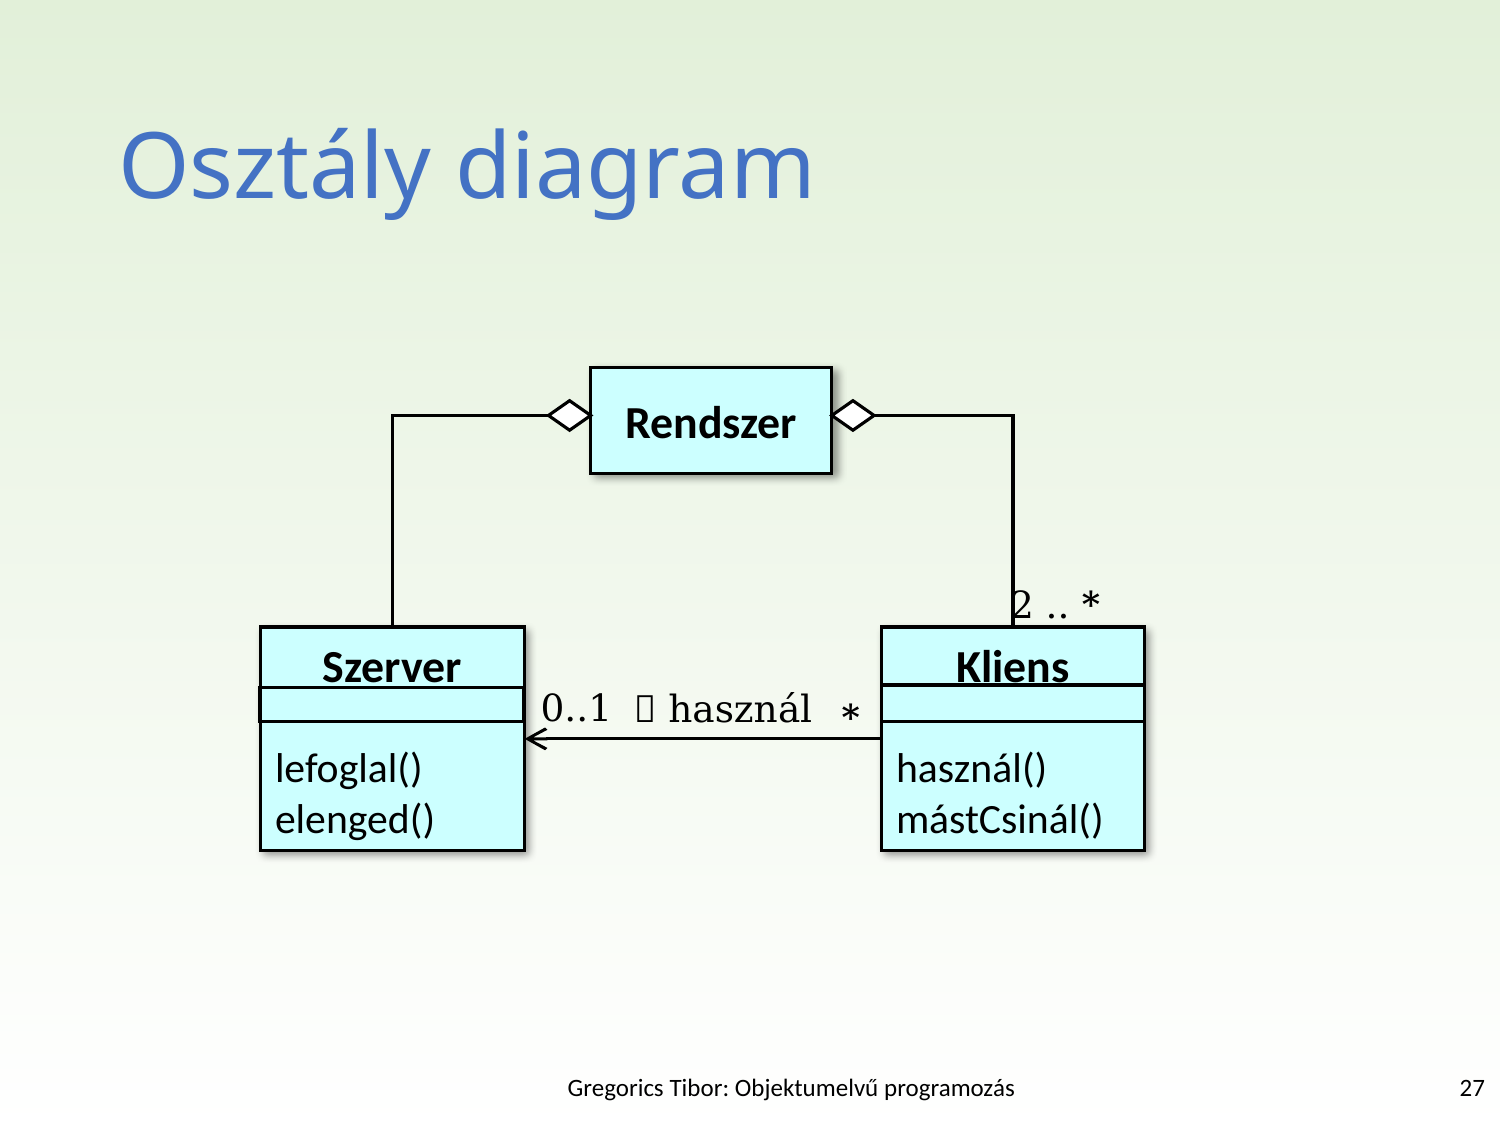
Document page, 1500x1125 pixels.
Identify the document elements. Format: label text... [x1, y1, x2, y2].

text_box [259, 687, 525, 723]
text_box [548, 399, 593, 432]
text_box 2 .. * [995, 573, 1116, 634]
text_box Kliens használ() mástCsinál() [880, 723, 1146, 852]
title Osztály diagram [103, 59, 1397, 278]
text_box  használ [627, 677, 827, 737]
text_box 0..1 [525, 677, 627, 737]
text_box Szerver lefoglal() elenged() [259, 723, 526, 852]
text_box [873, 415, 1014, 627]
text_box [830, 399, 874, 432]
text_box Szerver lefoglal() elenged() [259, 626, 526, 687]
text_box Rendszer [590, 366, 833, 474]
footer Gregorics Tibor: Objektumelvű programozás [407, 1046, 1176, 1125]
text_box * [826, 739, 875, 747]
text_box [392, 415, 549, 627]
text_box Kliens használ() mástCsinál() [880, 626, 1146, 684]
text_box * [826, 686, 875, 738]
text_box [880, 684, 1146, 723]
slide_number 27 [1425, 1046, 1500, 1125]
